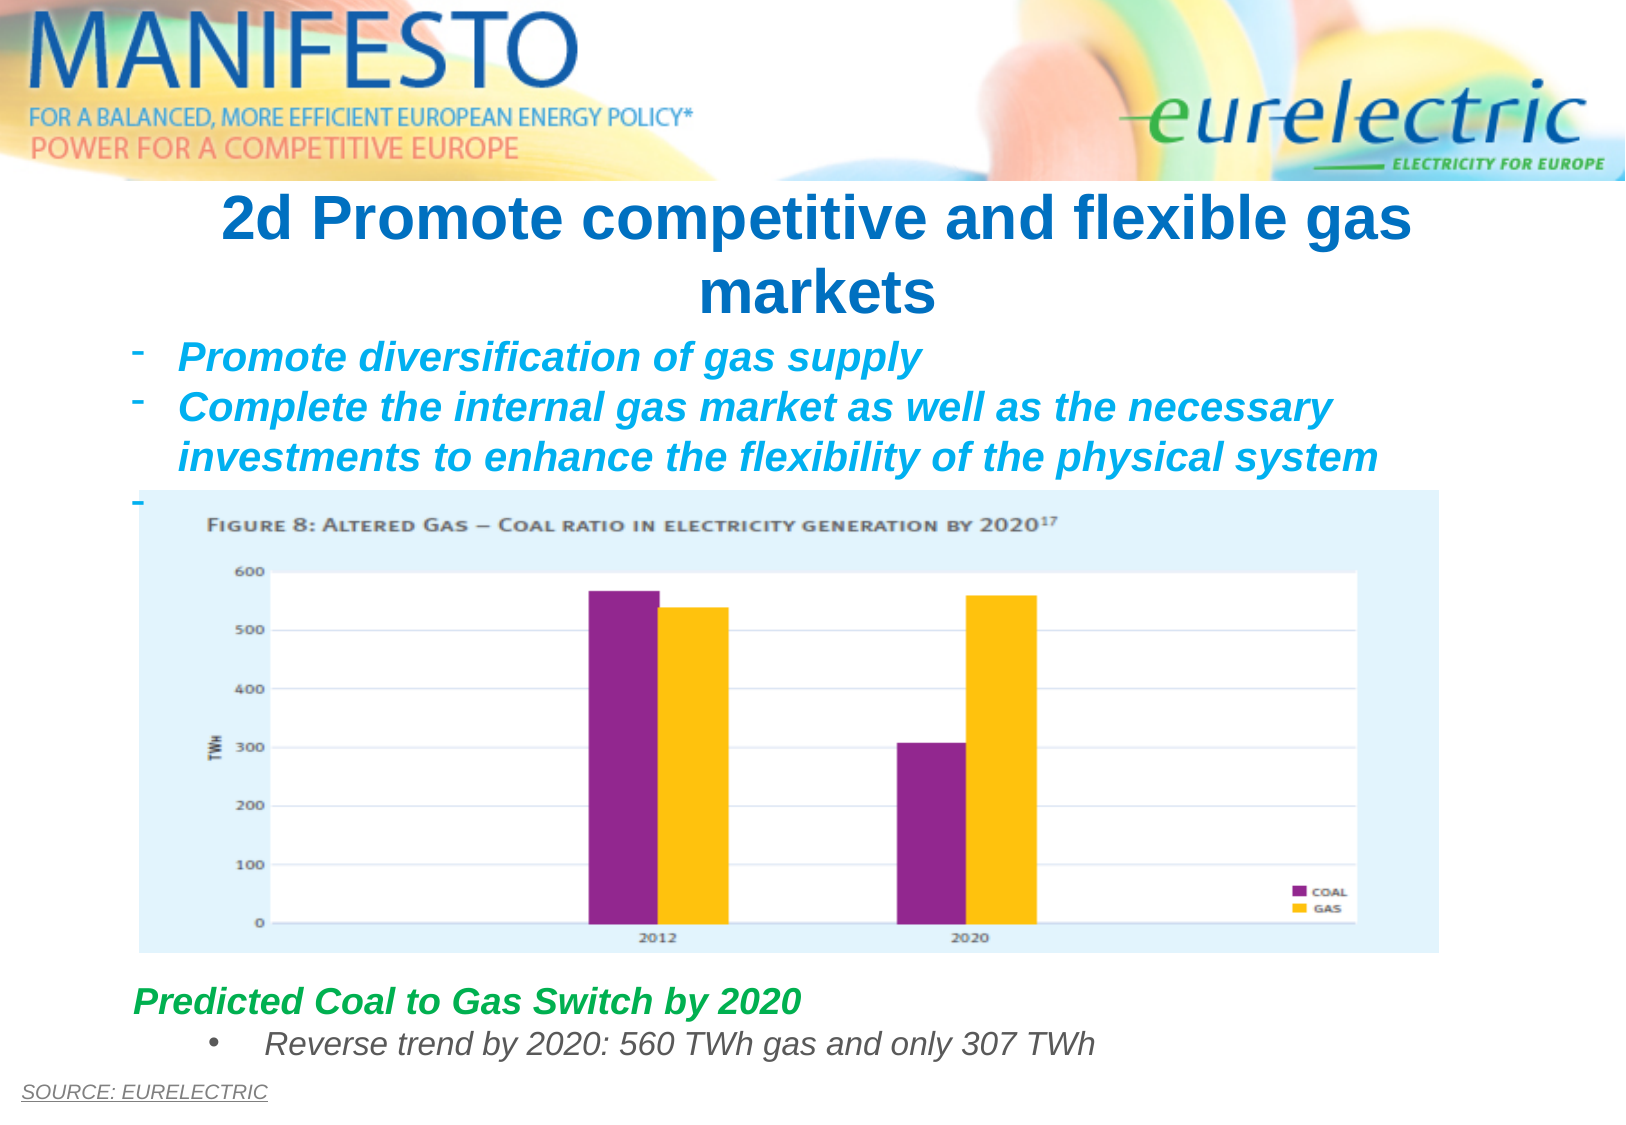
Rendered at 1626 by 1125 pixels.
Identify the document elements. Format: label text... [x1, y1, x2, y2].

picture [138, 490, 1439, 953]
text_box Promote diversification of gas supply Complete the internal gas market as well as the necessary investments to enhance the flexibility of the physical system [116, 322, 1414, 538]
picture [0, 0, 1625, 181]
title 2d Promote competitive and flexible gas markets [127, 172, 1509, 336]
text_box Predicted Coal to Gas Switch by 2020 Reverse trend by 2020: 560 TWh gas and only 307 TWh [118, 969, 1548, 1070]
text_box SOURCE: EURELECTRIC [21, 1078, 1497, 1104]
